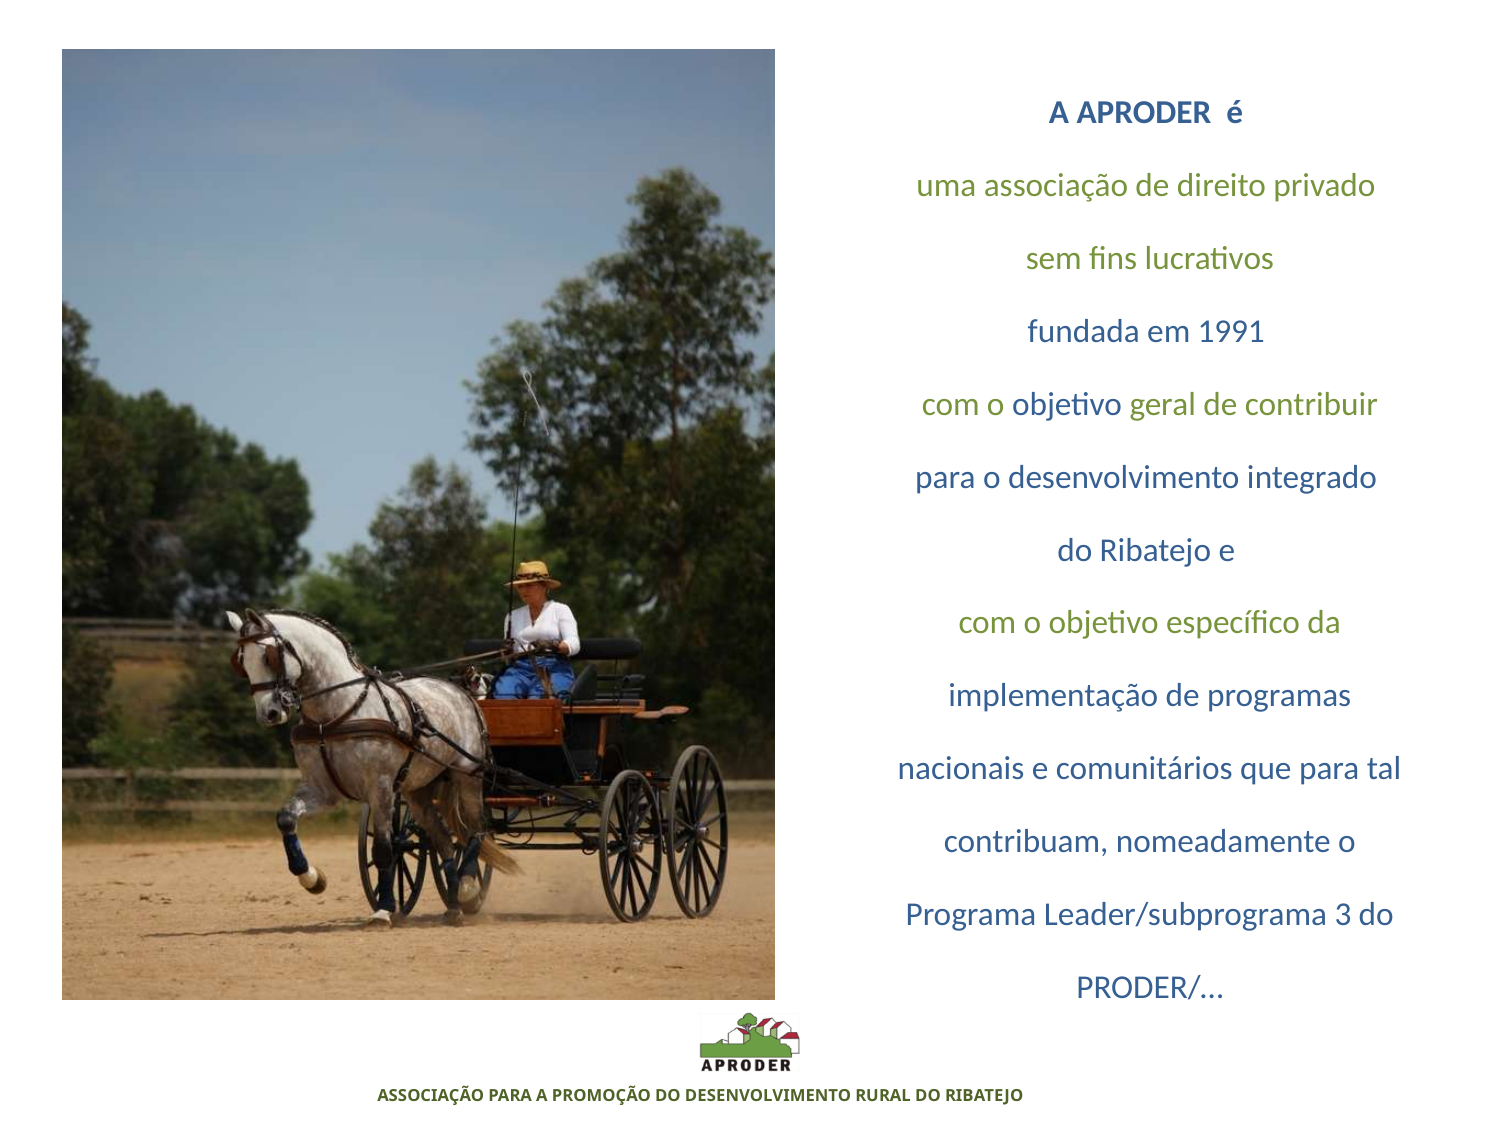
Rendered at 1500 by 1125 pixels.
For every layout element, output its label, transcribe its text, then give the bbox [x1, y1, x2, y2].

text_box A APRODER é uma associação de direito privado sem fins lucrativos fundada em 1991 com o objetivo geral de contribuir para o desenvolvimento integrado do Ribatejo e com o objetivo específico da implementação de programas nacionais e comunitários que para tal contribuam, nomeadamente o Programa Leader/subprograma 3 do PRODER/… [875, 49, 1425, 1013]
text_box ASSOCIAÇÃO PARA A PROMOÇÃO DO DESENVOLVIMENTO RURAL DO RIBATEJO [362, 1077, 1138, 1112]
picture [62, 49, 776, 1001]
picture [699, 1012, 801, 1073]
